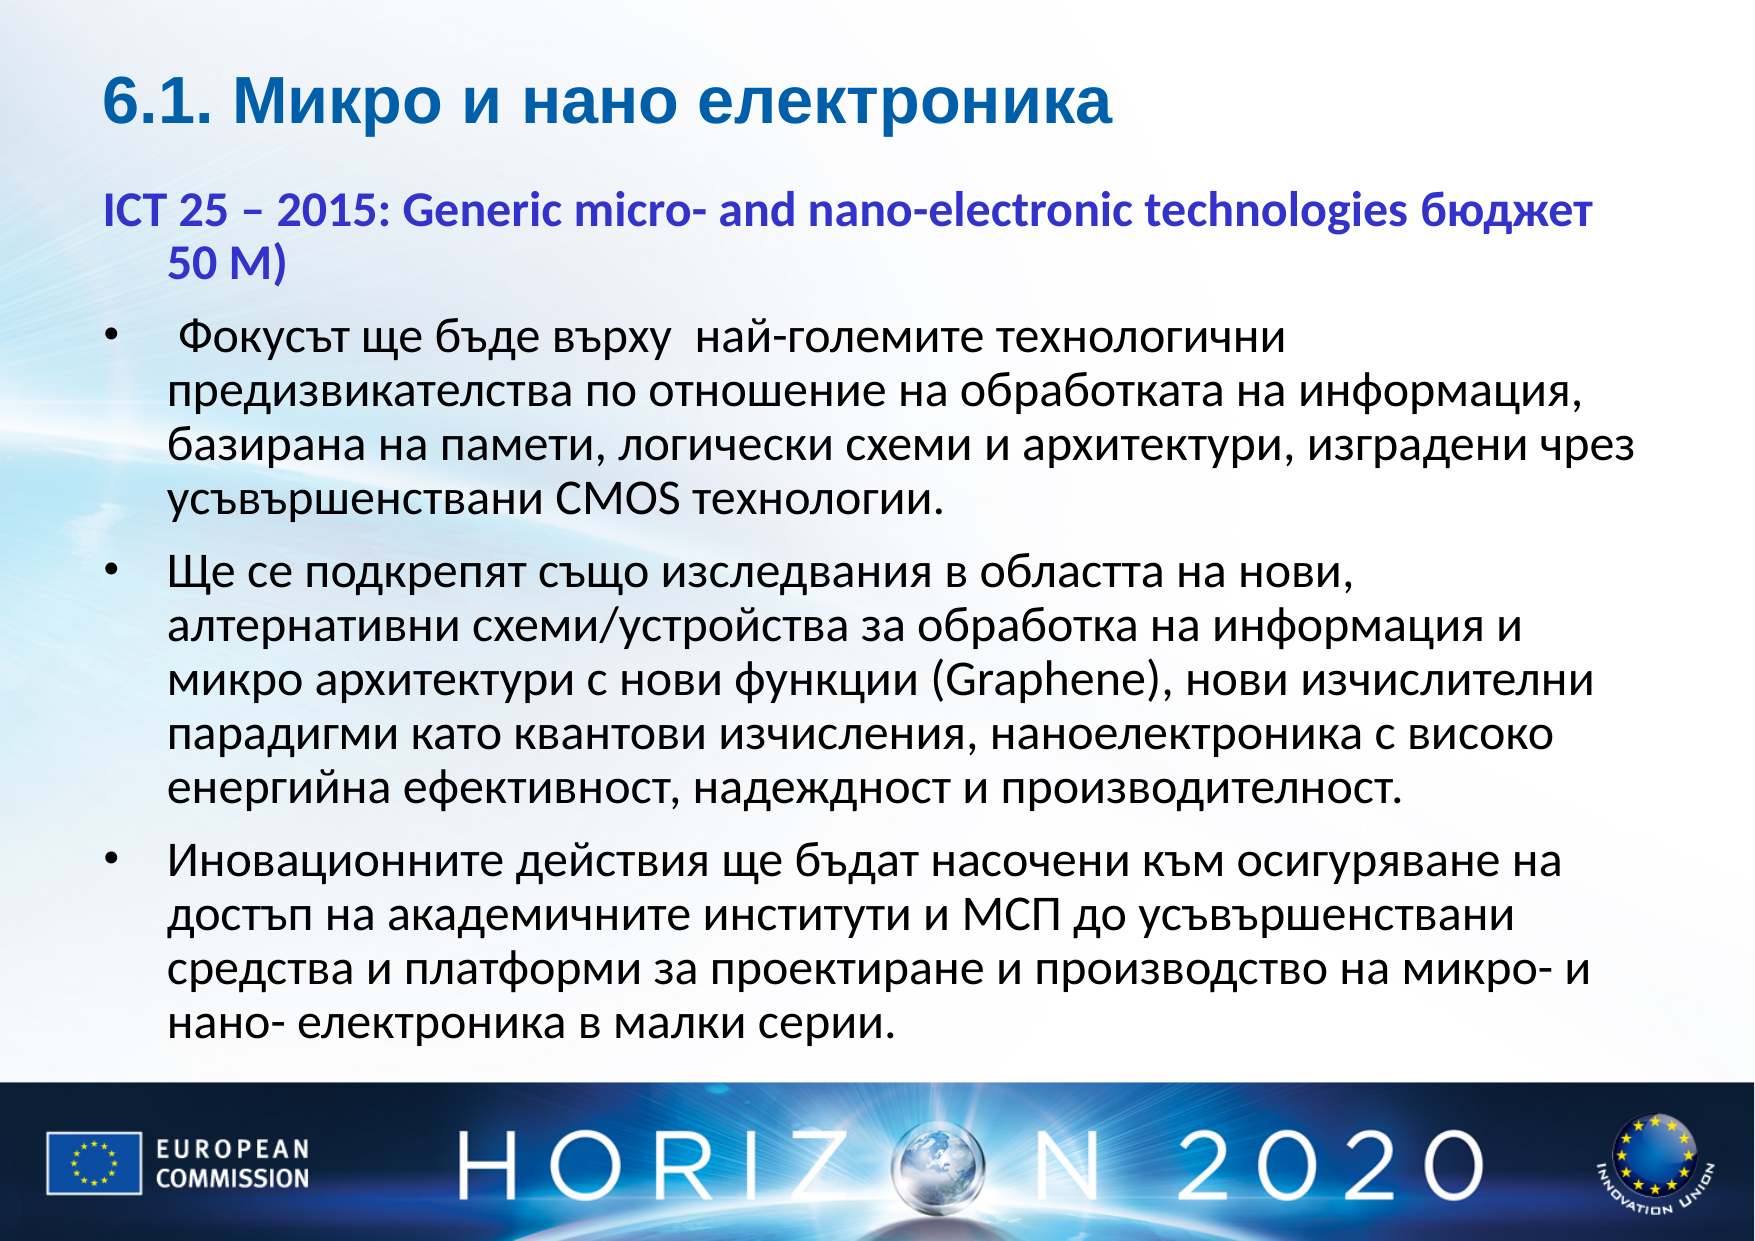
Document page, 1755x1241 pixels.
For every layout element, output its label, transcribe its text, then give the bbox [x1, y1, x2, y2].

list ICT 25 – 2015: Generic micro- and nano-electronic technologies бюджет 50 М) Фокусът ще бъде върху най-големите технологични предизвикателства по отношение на обработката на информация, базирана на памети, логически схеми и архитектури, изградени чрез усъвършенствани CMOS технологии. Ще се подкрепят също изследвания в областта на нови, алтернативни схеми/устройства за обработка на информация и микро архитектури с нови функции (Graphene), нови изчислителни парадигми като квантови изчисления, наноелектроника с високо енергийна ефективност, надеждност и производителност. Иновационните действия ще бъдат насочени към осигуряване на достъп на академичните институти и МСП до усъвършенствани средства и платформи за проектиране и производство на микро- и нано- електроника в малки серии. [87, 175, 1667, 1109]
title 6.1. Микро и нано електроника [87, 49, 1667, 175]
picture [0, 0, 1755, 1241]
